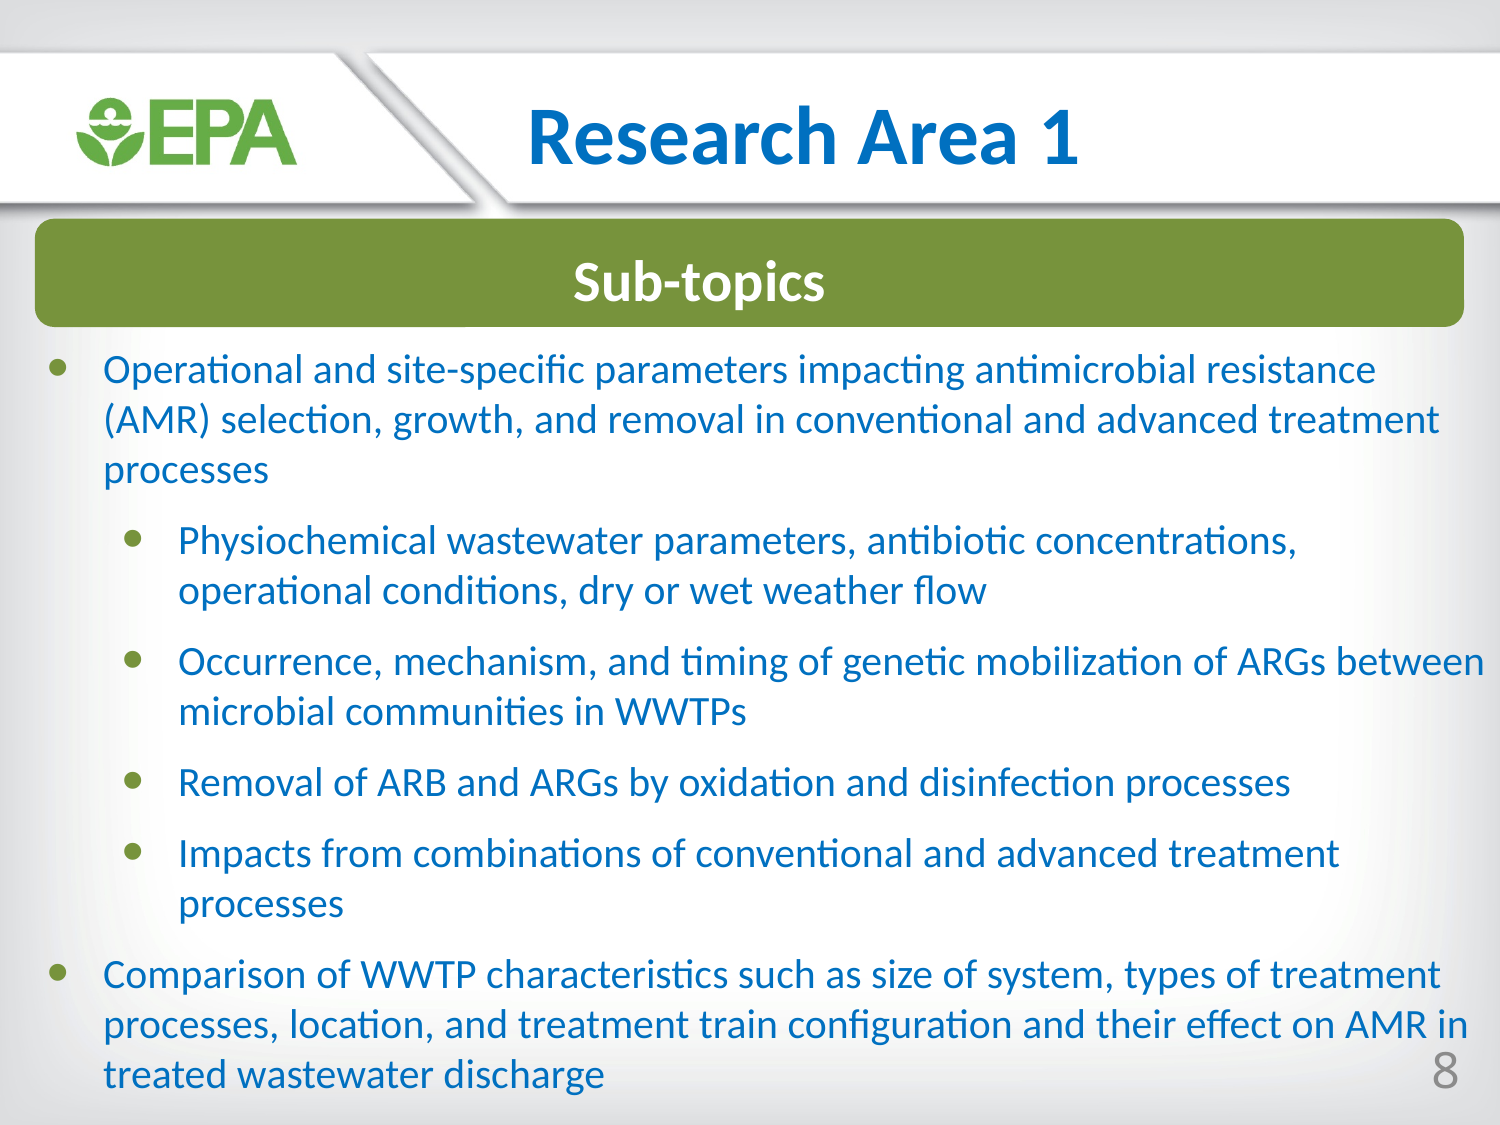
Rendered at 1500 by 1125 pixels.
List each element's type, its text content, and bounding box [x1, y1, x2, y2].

title Research Area 1 [512, 50, 1500, 213]
text_box [35, 218, 1465, 328]
picture [0, 0, 1500, 1125]
text_box Operational and site-specific parameters impacting antimicrobial resistance (AMR) selection, growth, and removal in conventional and advanced treatment processes Physiochemical wastewater parameters, antibiotic concentrations, operational conditions, dry or wet weather flow Occurrence, mechanism, and timing of genetic mobilization of ARGs between microbial communities in WWTPs Removal of ARB and ARGs by oxidation and disinfection processes Impacts from combinations of conventional and advanced treatment processes Comparison of WWTP characteristics such as size of system, types of treatment processes, location, and treatment train configuration and their effect on AMR in treated wastewater discharge [32, 334, 1500, 1105]
list Sub-topics [0, 235, 1413, 325]
